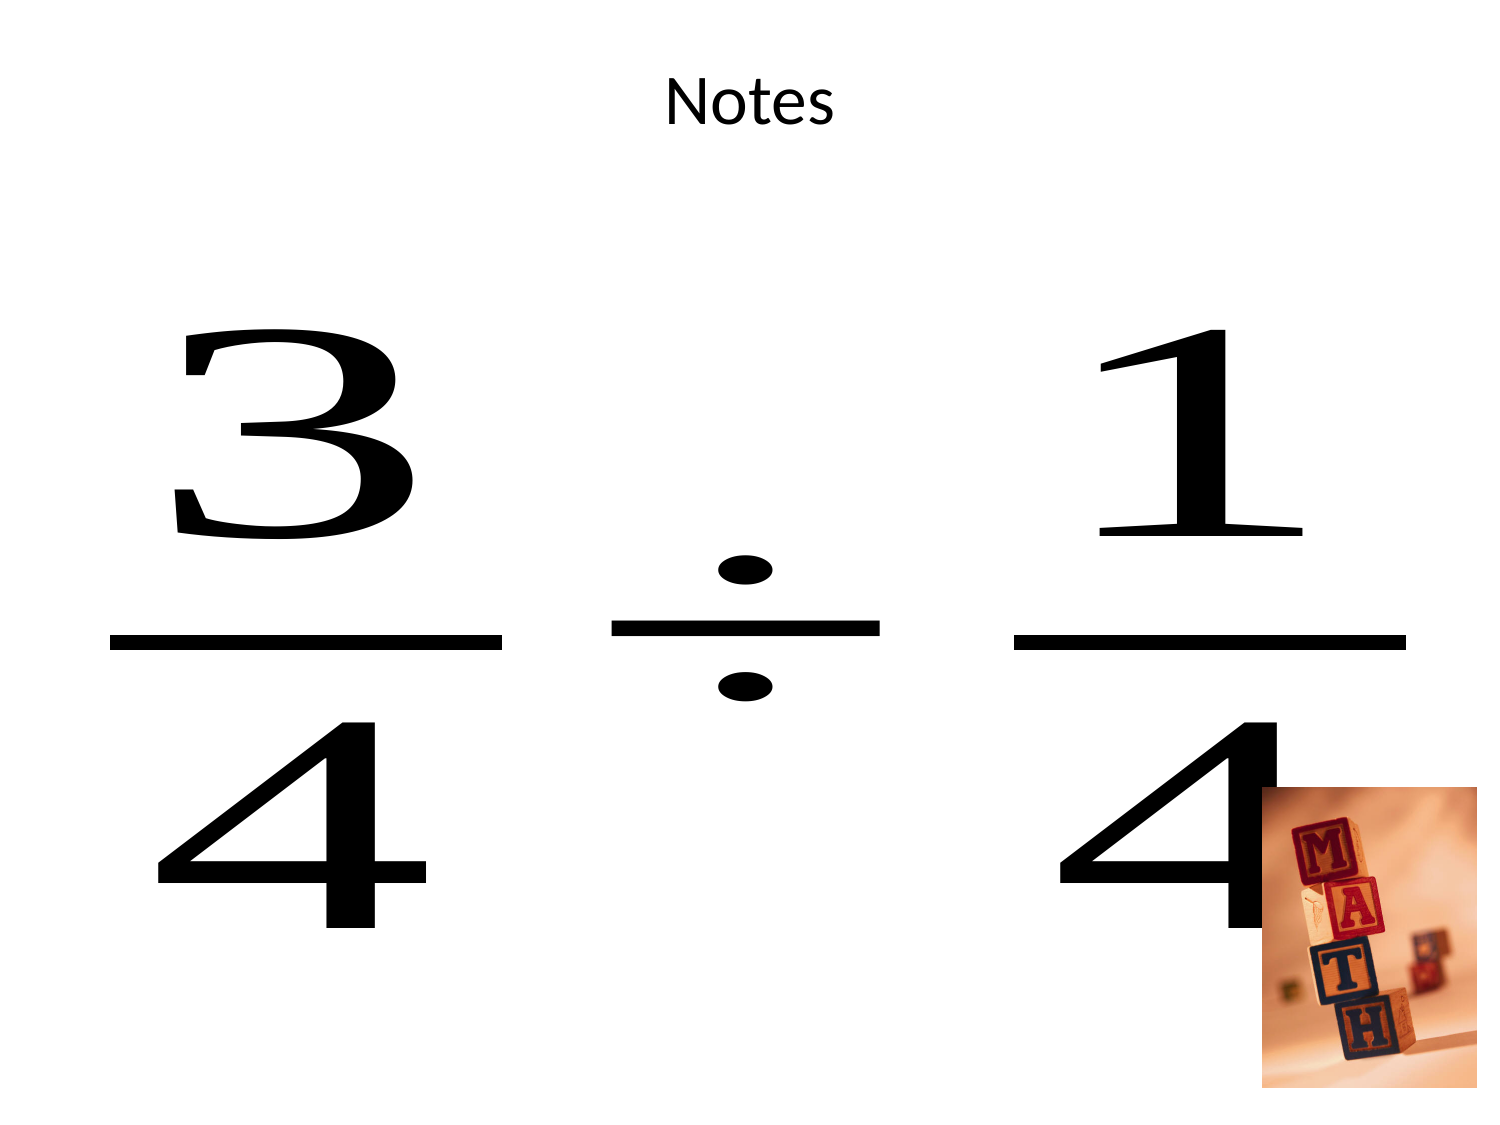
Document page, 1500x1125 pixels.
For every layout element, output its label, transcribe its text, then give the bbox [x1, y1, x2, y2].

picture [1262, 787, 1477, 1088]
title Notes [75, 45, 1425, 233]
